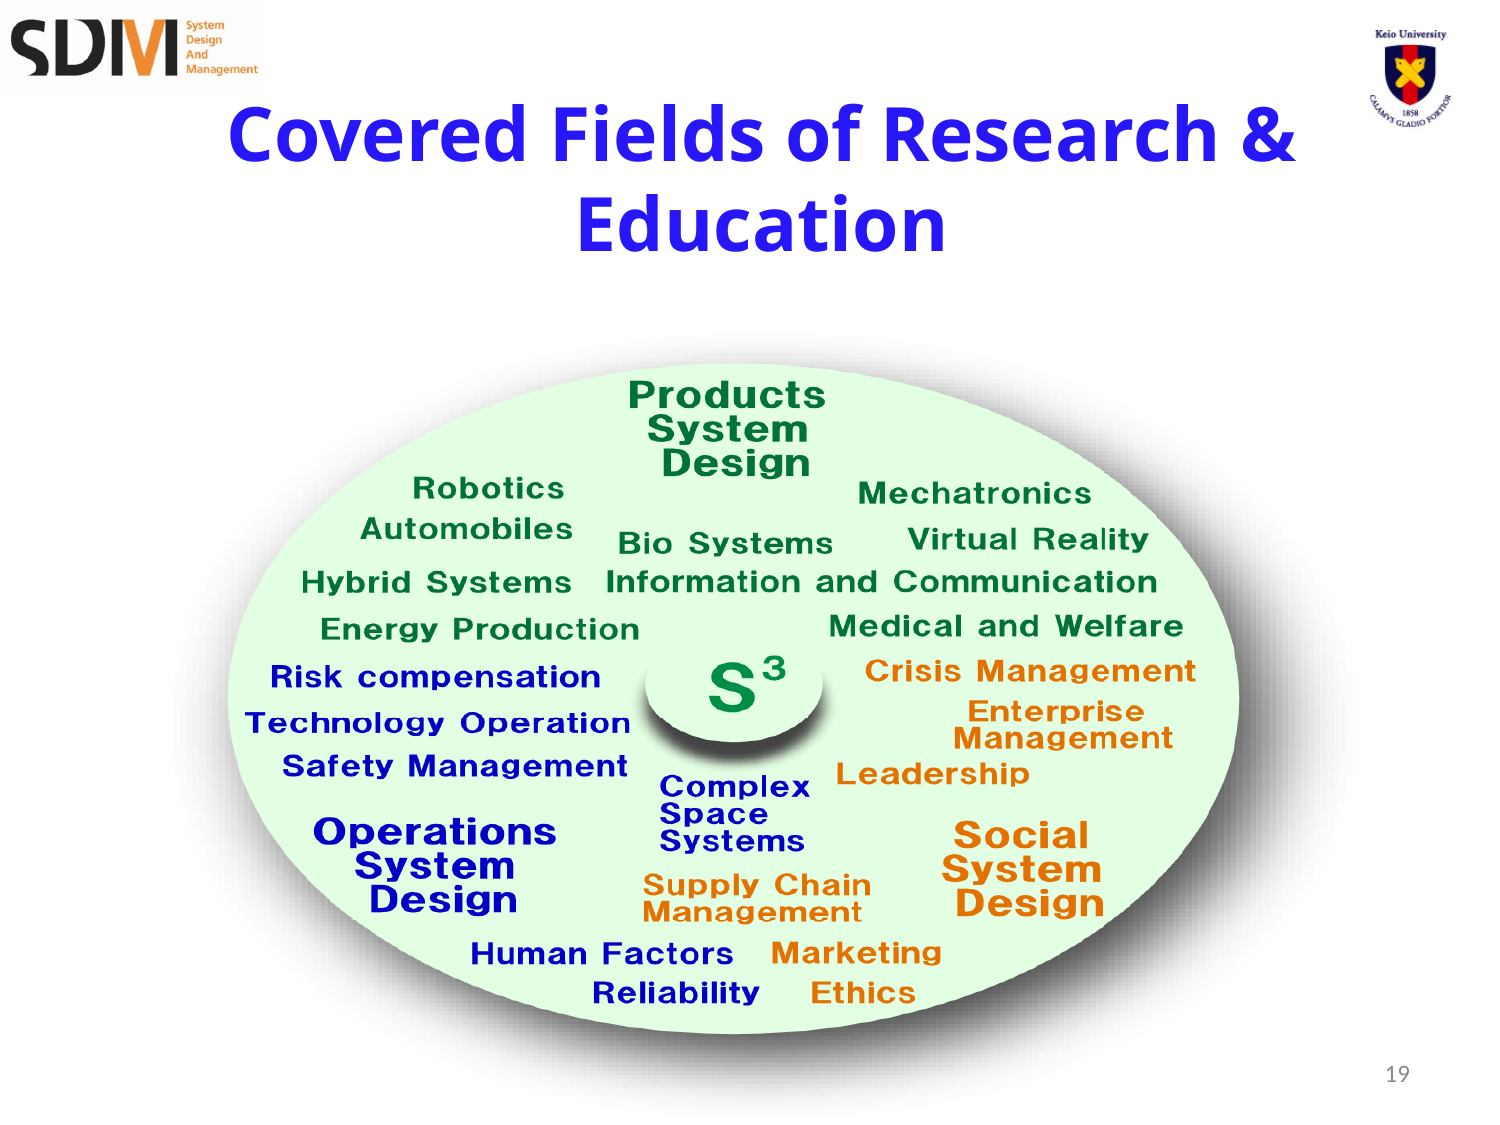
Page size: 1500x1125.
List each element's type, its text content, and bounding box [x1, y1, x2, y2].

title Covered Fields of Research & Education [173, 113, 1350, 240]
slide_number 19 [1369, 1042, 1425, 1103]
picture [1352, 21, 1467, 136]
picture [0, 0, 266, 95]
picture [147, 314, 1365, 1121]
